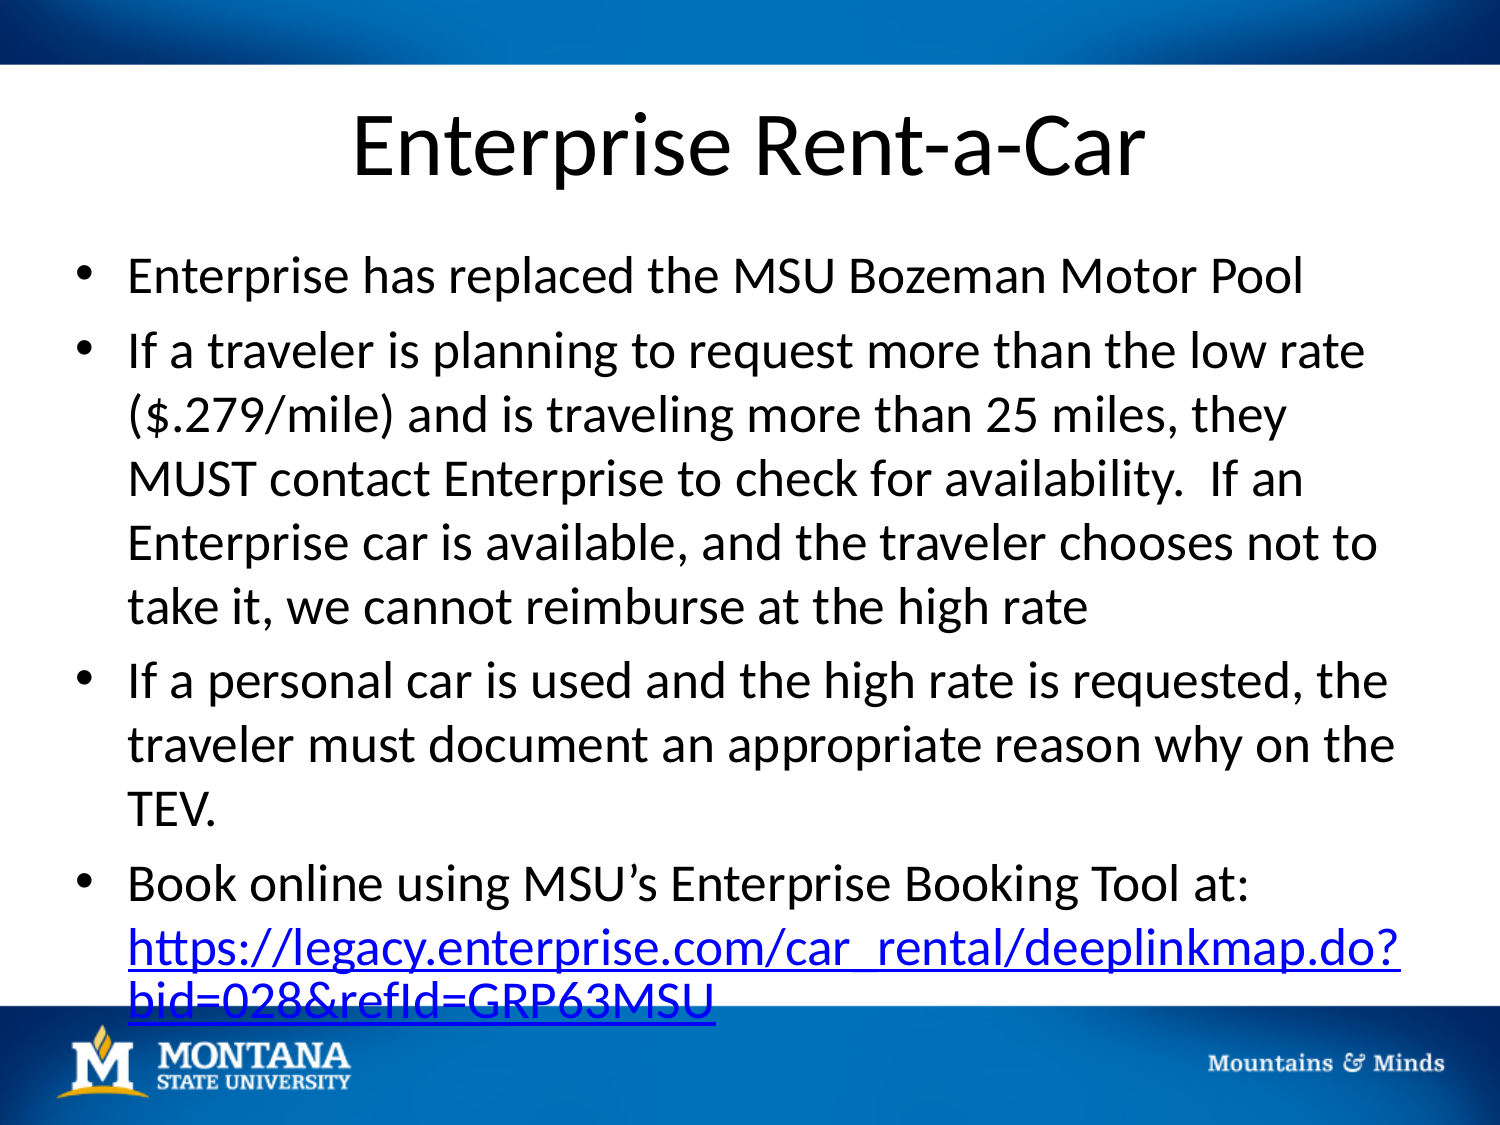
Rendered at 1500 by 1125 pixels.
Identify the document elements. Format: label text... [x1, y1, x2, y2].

list Enterprise has replaced the MSU Bozeman Motor Pool If a traveler is planning to request more than the low rate ($.279/mile) and is traveling more than 25 miles, they MUST contact Enterprise to check for availability. If an Enterprise car is available, and the traveler chooses not to take it, we cannot reimburse at the high rate If a personal car is used and the high rate is requested, the traveler must document an appropriate reason why on the TEV. Book online using MSU’s Enterprise Booking Tool at: https://legacy.enterprise.com/car_rental/deeplinkmap.do?bid=028&refId=GRP63MSU [60, 232, 1425, 993]
picture [0, 0, 1500, 1125]
title Enterprise Rent-a-Car [75, 45, 1425, 232]
